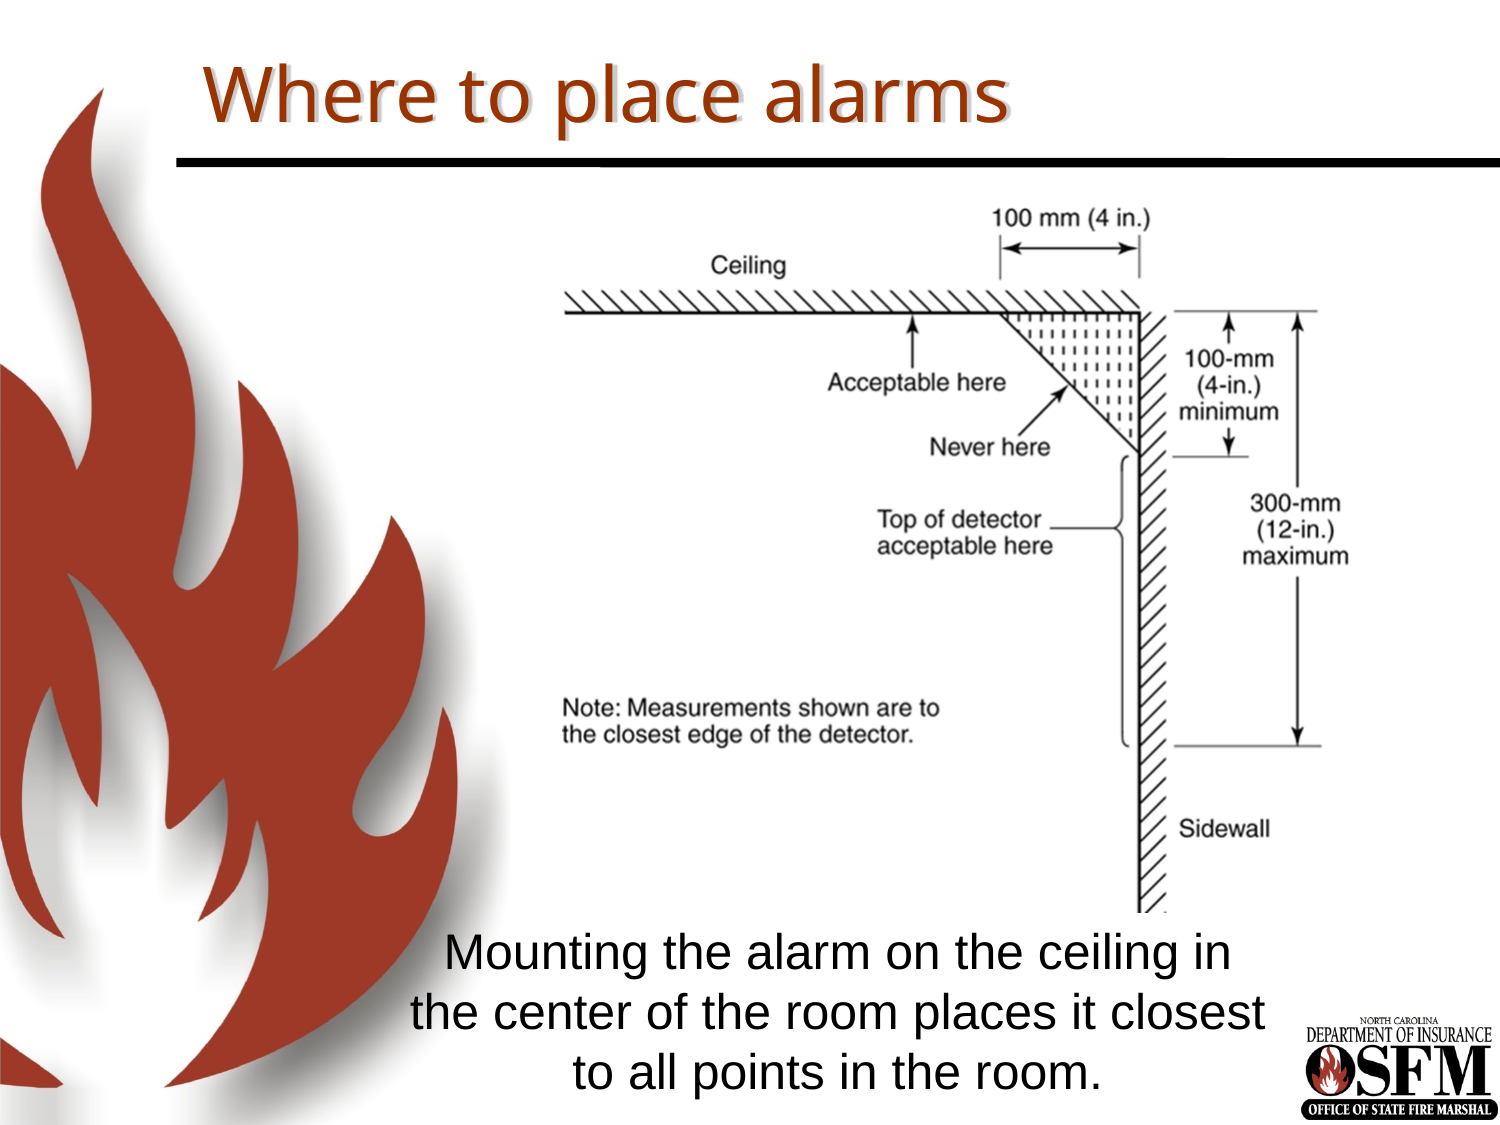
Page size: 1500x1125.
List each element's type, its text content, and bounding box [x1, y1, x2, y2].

title Where to place alarms [187, 37, 1500, 163]
picture [1301, 1017, 1498, 1120]
picture [0, 87, 513, 1125]
text_box Mounting the alarm on the ceiling in the center of the room places it closest to all points in the room. [394, 912, 1282, 1108]
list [562, 203, 1351, 913]
